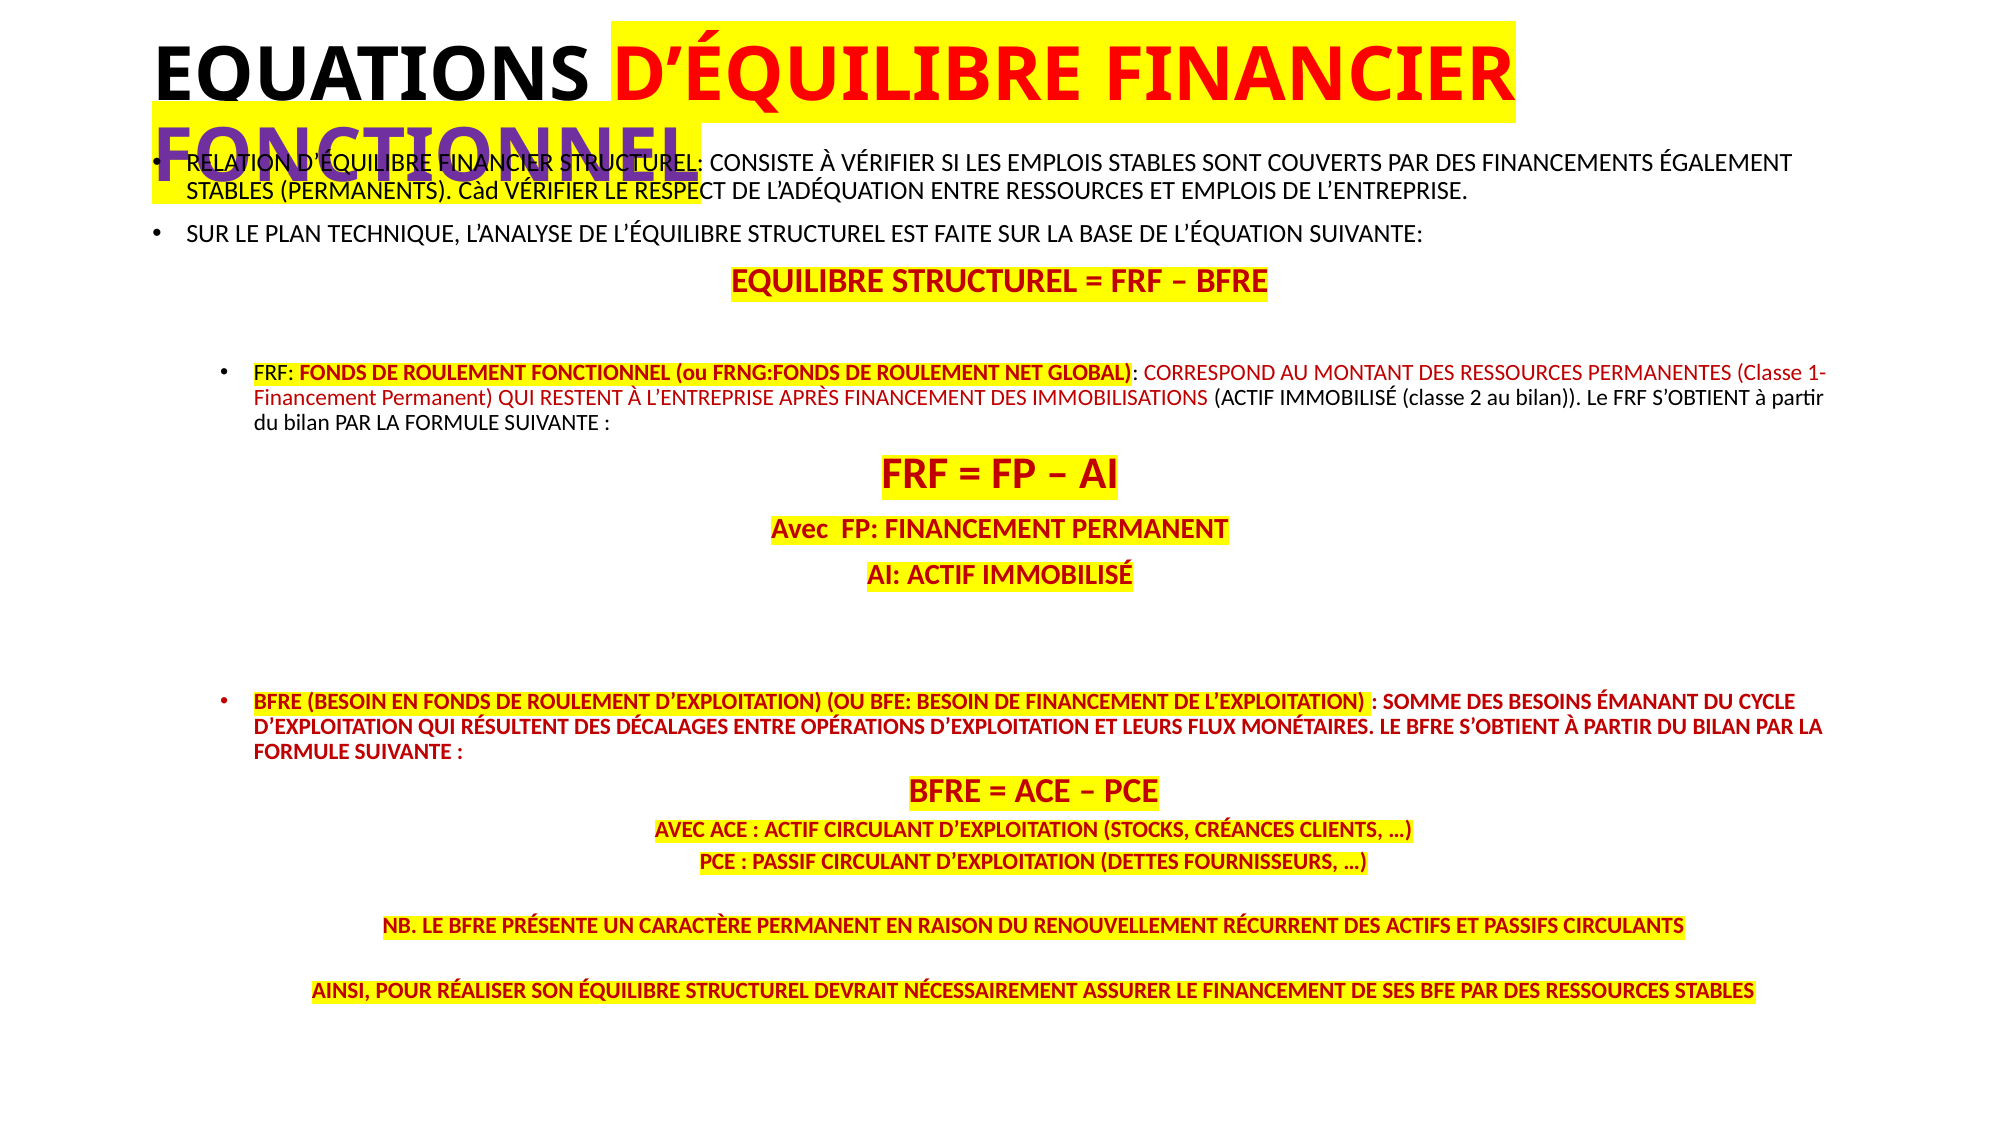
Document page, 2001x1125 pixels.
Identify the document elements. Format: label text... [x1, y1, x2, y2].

title EQUATIONS D’ÉQUILIBRE FINANCIER FONCTIONNEL [137, 59, 1863, 141]
list RELATION D’ÉQUILIBRE FINANCIER STRUCTUREL: CONSISTE À VÉRIFIER SI LES EMPLOIS STABLES SONT COUVERTS PAR DES FINANCEMENTS ÉGALEMENT STABLES (PERMANENTS). Càd VÉRIFIER LE RESPECT DE L’ADÉQUATION ENTRE RESSOURCES ET EMPLOIS DE L’ENTREPRISE. SUR LE PLAN TECHNIQUE, L’ANALYSE DE L’ÉQUILIBRE STRUCTUREL EST FAITE SUR LA BASE DE L’ÉQUATION SUIVANTE: EQUILIBRE STRUCTUREL = FRF – BFRE FRF: FONDS DE ROULEMENT FONCTIONNEL (ou FRNG:FONDS DE ROULEMENT NET GLOBAL): CORRESPOND AU MONTANT DES RESSOURCES PERMANENTES (Classe 1-Financement Permanent) QUI RESTENT À L’ENTREPRISE APRÈS FINANCEMENT DES IMMOBILISATIONS (ACTIF IMMOBILISÉ (classe 2 au bilan)). Le FRF S’OBTIENT à partir du bilan PAR LA FORMULE SUIVANTE : FRF = FP – AI Avec FP: FINANCEMENT PERMANENT AI: ACTIF IMMOBILISÉ BFRE (BESOIN EN FONDS DE ROULEMENT D’EXPLOITATION) (OU BFE: BESOIN DE FINANCEMENT DE L’EXPLOITATION) : SOMME DES BESOINS ÉMANANT DU CYCLE D’EXPLOITATION QUI RÉSULTENT DES DÉCALAGES ENTRE OPÉRATIONS D’EXPLOITATION ET LEURS FLUX MONÉTAIRES. LE BFRE S’OBTIENT À PARTIR DU BILAN PAR LA FORMULE SUIVANTE : BFRE = ACE – PCE AVEC ACE : ACTIF CIRCULANT D’EXPLOITATION (STOCKS, CRÉANCES CLIENTS, …) PCE : PASSIF CIRCULANT D’EXPLOITATION (DETTES FOURNISSEURS, …) NB. LE BFRE PRÉSENTE UN CARACTÈRE PERMANENT EN RAISON DU RENOUVELLEMENT RÉCURRENT DES ACTIFS ET PASSIFS CIRCULANTS AINSI, POUR RÉALISER SON ÉQUILIBRE STRUCTUREL DEVRAIT NÉCESSAIREMENT ASSURER LE FINANCEMENT DE SES BFE PAR DES RESSOURCES STABLES [137, 141, 1863, 1014]
